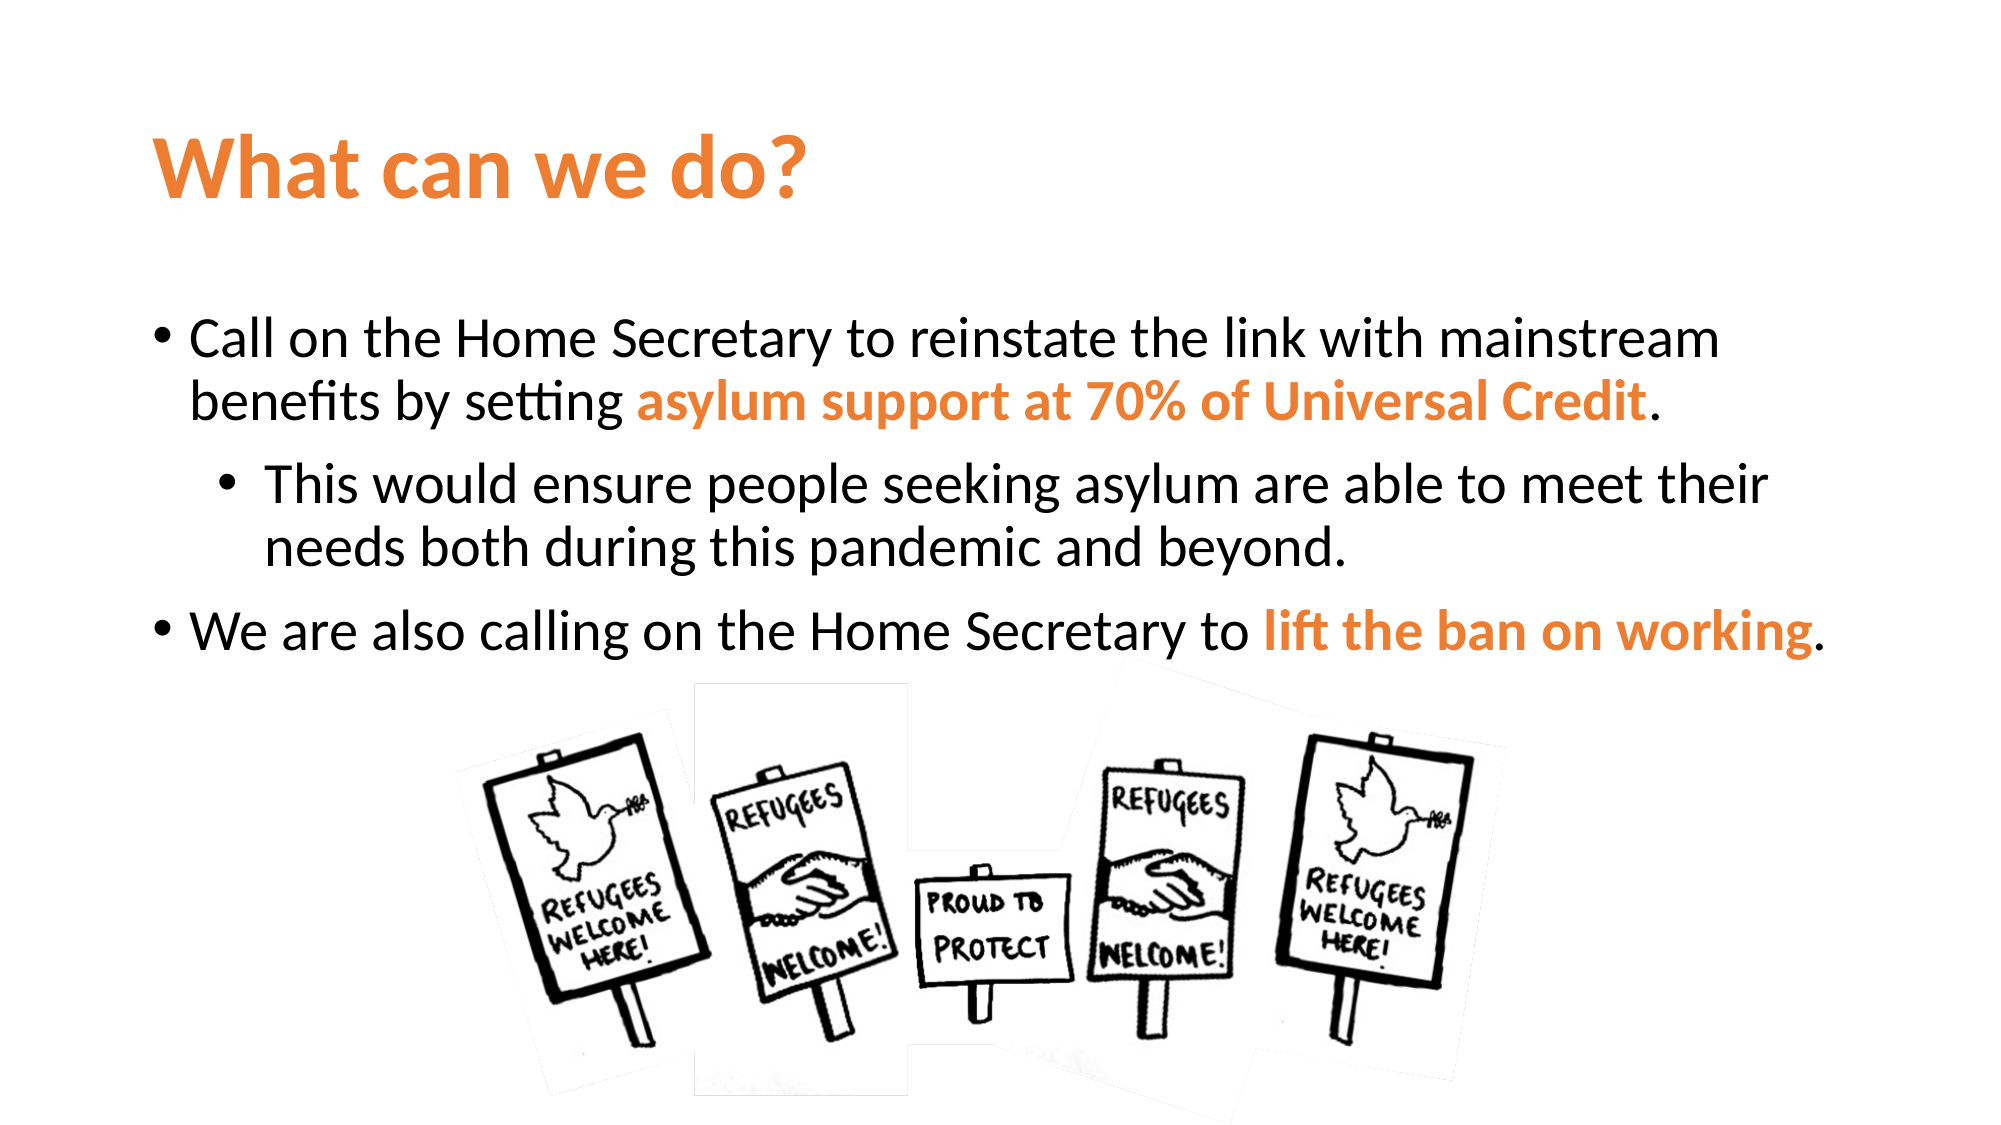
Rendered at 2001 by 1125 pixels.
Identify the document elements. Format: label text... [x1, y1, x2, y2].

title What can we do? [137, 59, 1863, 278]
picture [453, 653, 1507, 1125]
list Call on the Home Secretary to reinstate the link with mainstream benefits by setting asylum support at 70% of Universal Credit. This would ensure people seeking asylum are able to meet their needs both during this pandemic and beyond. We are also calling on the Home Secretary to lift the ban on working. [137, 299, 1863, 1014]
